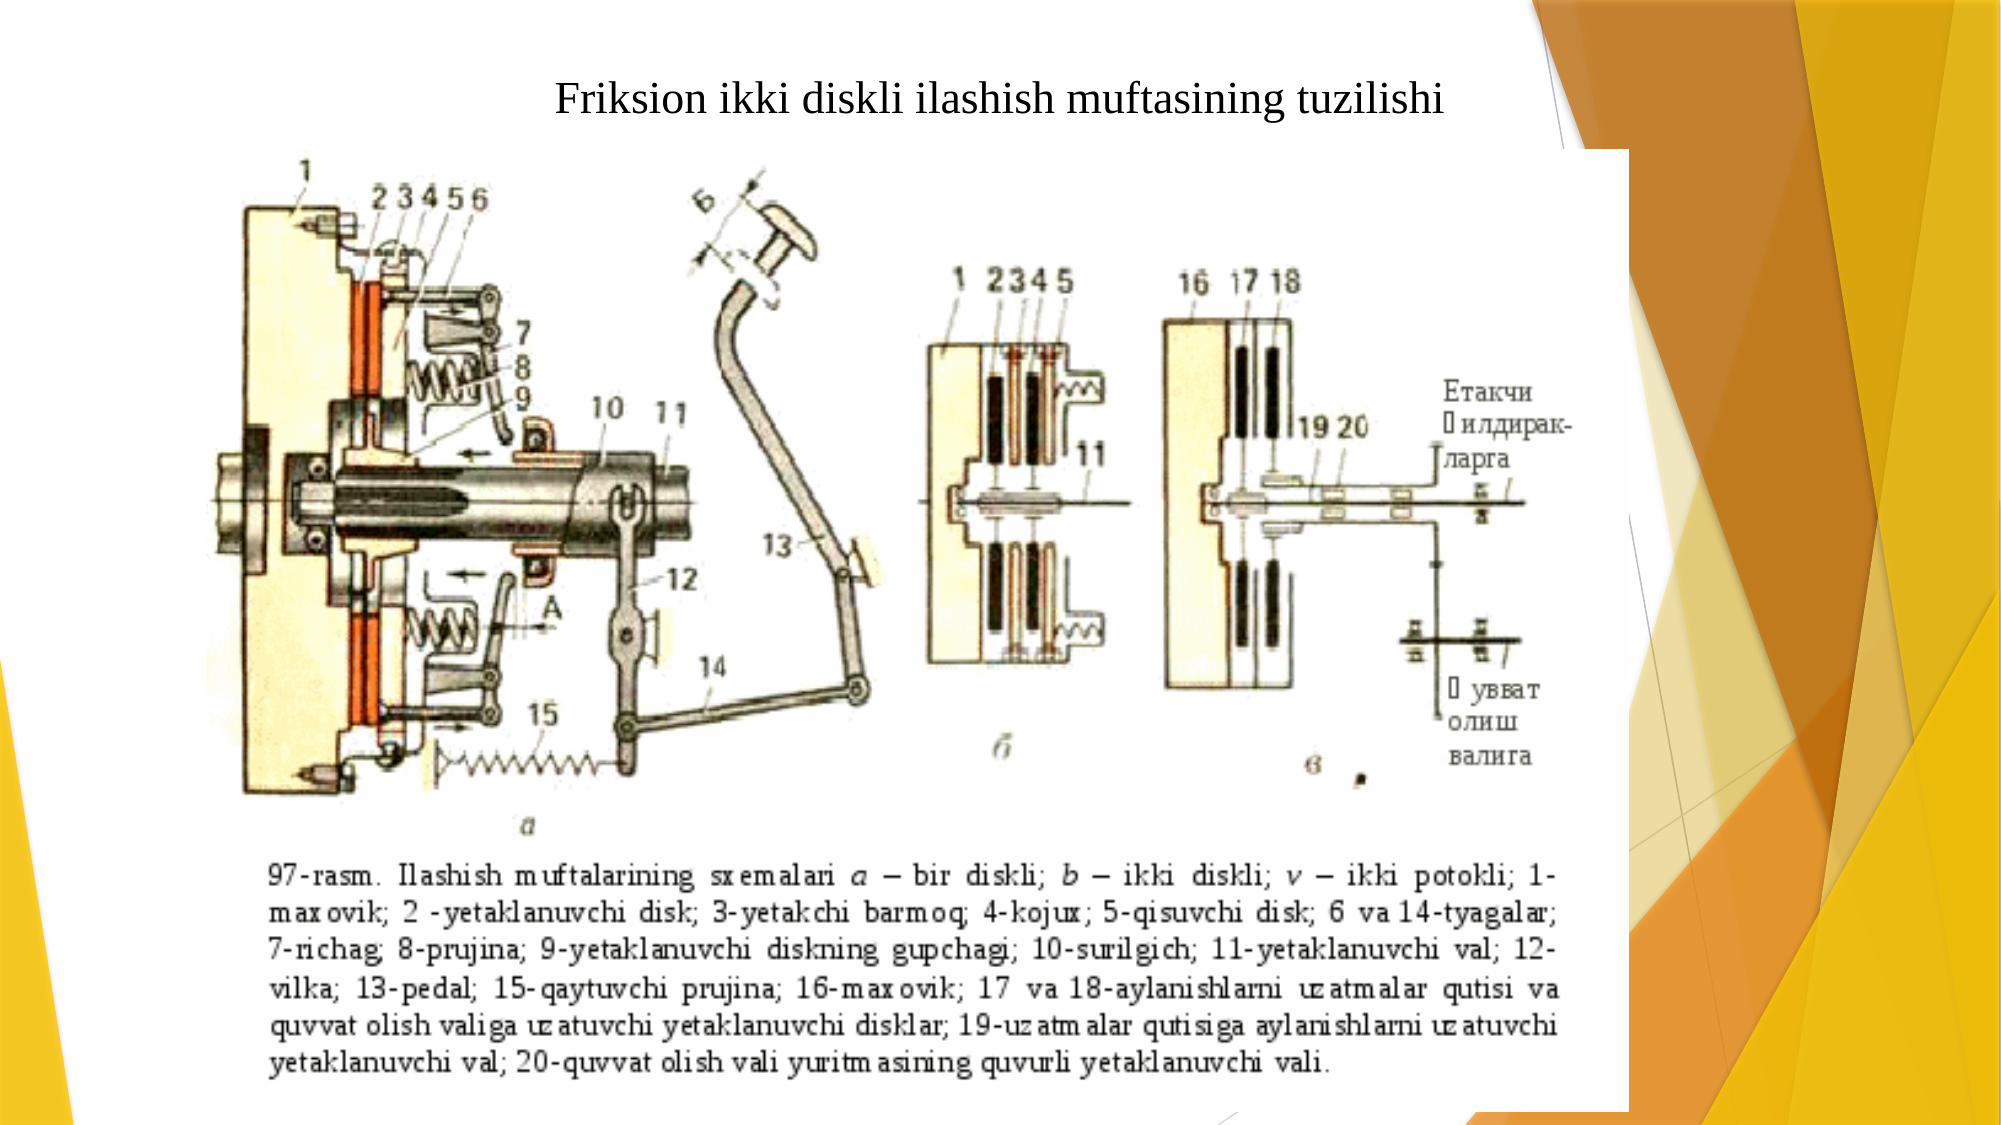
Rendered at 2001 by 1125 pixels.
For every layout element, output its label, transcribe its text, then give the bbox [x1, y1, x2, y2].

title Friksion ikki diskli ilashish muftasining tuzilishi [294, 60, 1706, 130]
picture [206, 148, 1630, 1113]
